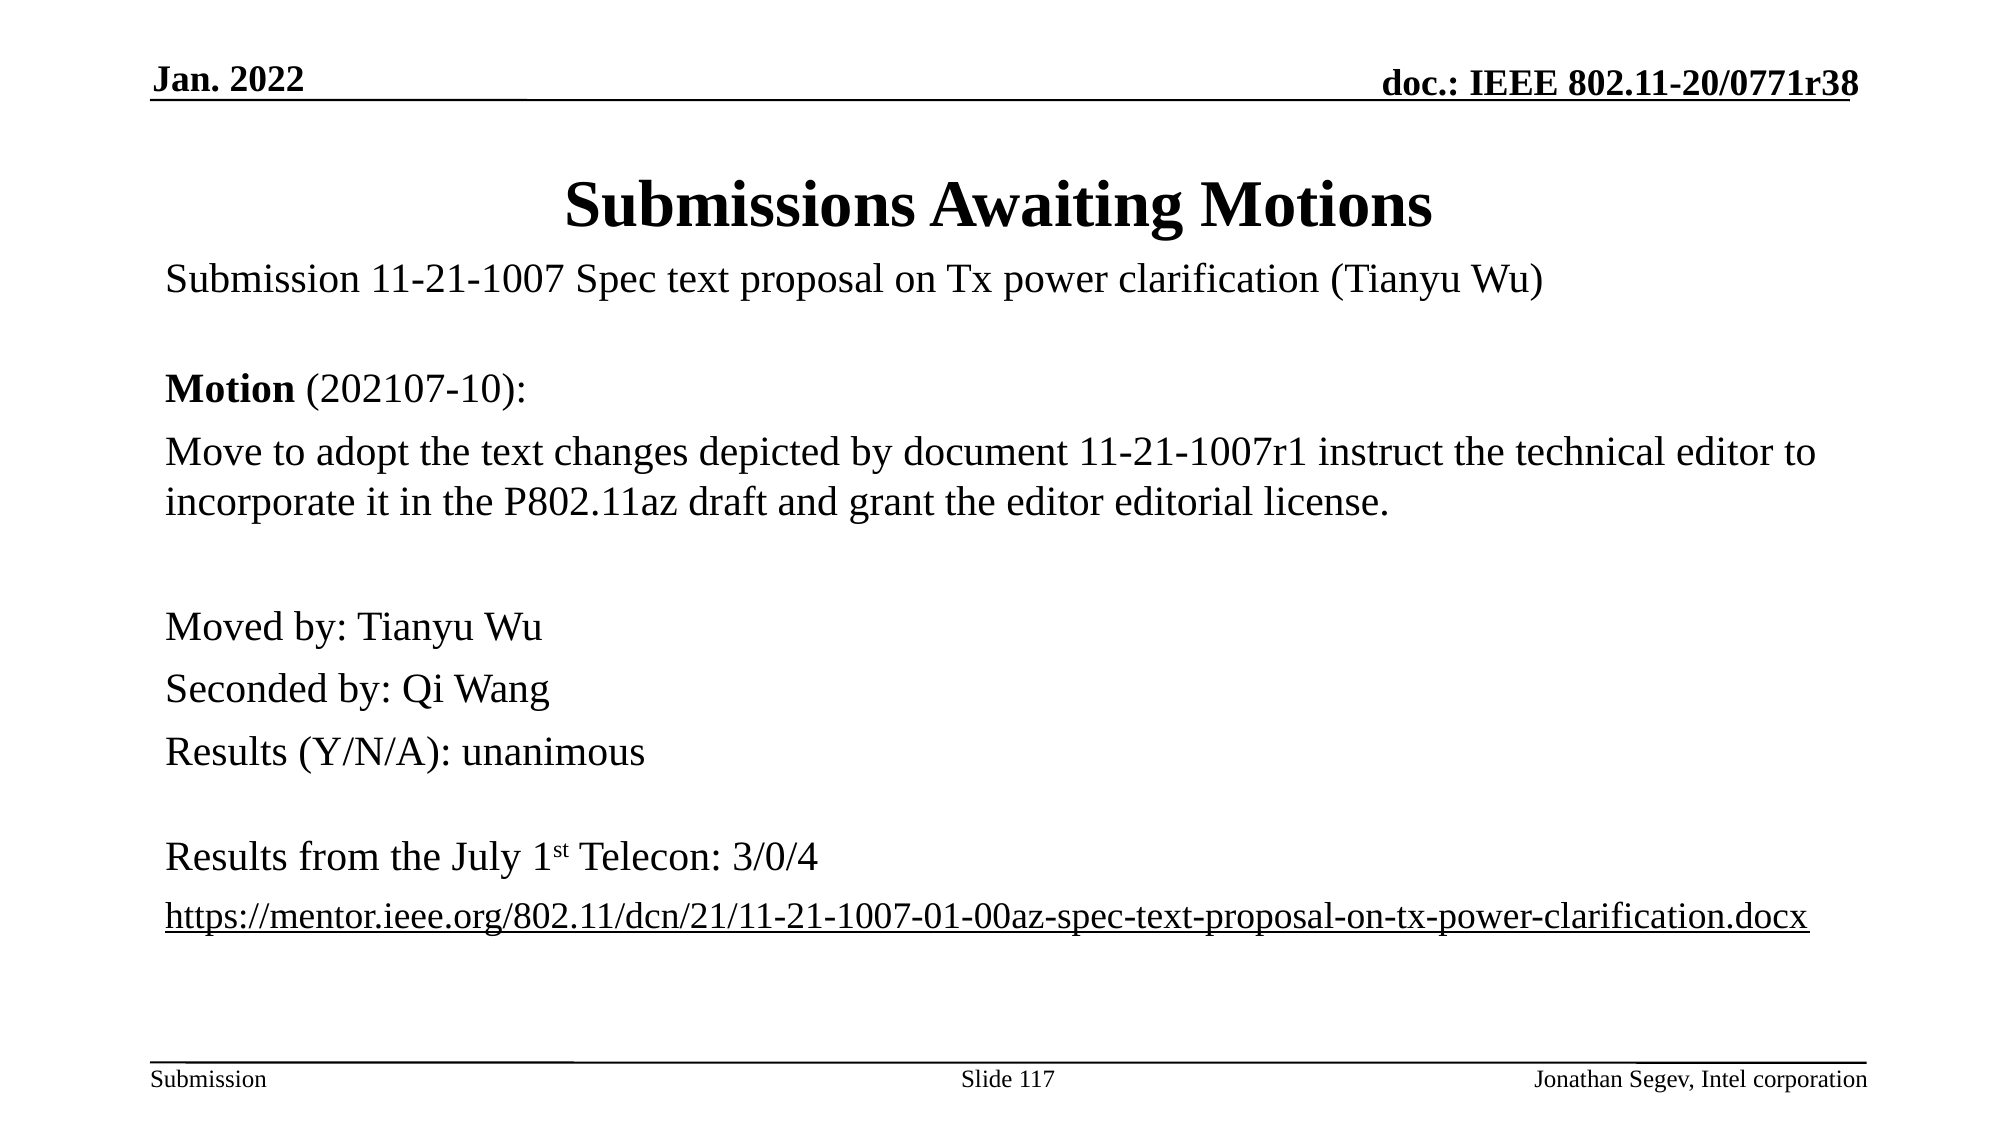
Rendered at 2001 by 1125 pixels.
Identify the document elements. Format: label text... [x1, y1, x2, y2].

title Submissions Awaiting Motions [149, 112, 1850, 243]
list Submission 11-21-1007 Spec text proposal on Tx power clarification (Tianyu Wu) Motion (202107-10): Move to adopt the text changes depicted by document 11-21-1007r1 instruct the technical editor to incorporate it in the P802.11az draft and grant the editor editorial license. Moved by: Tianyu Wu Seconded by: Qi Wang Results (Y/N/A): unanimous Results from the July 1st Telecon: 3/0/4 https://mentor.ieee.org/802.11/dcn/21/11-21-1007-01-00az-spec-text-proposal-on-tx-power-clarification.docx [149, 243, 1850, 1000]
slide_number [152, 54, 563, 100]
slide_number Slide 117 [950, 1061, 1067, 1123]
footer Jonathan Segev, Intel corporation [1171, 1061, 1869, 1093]
